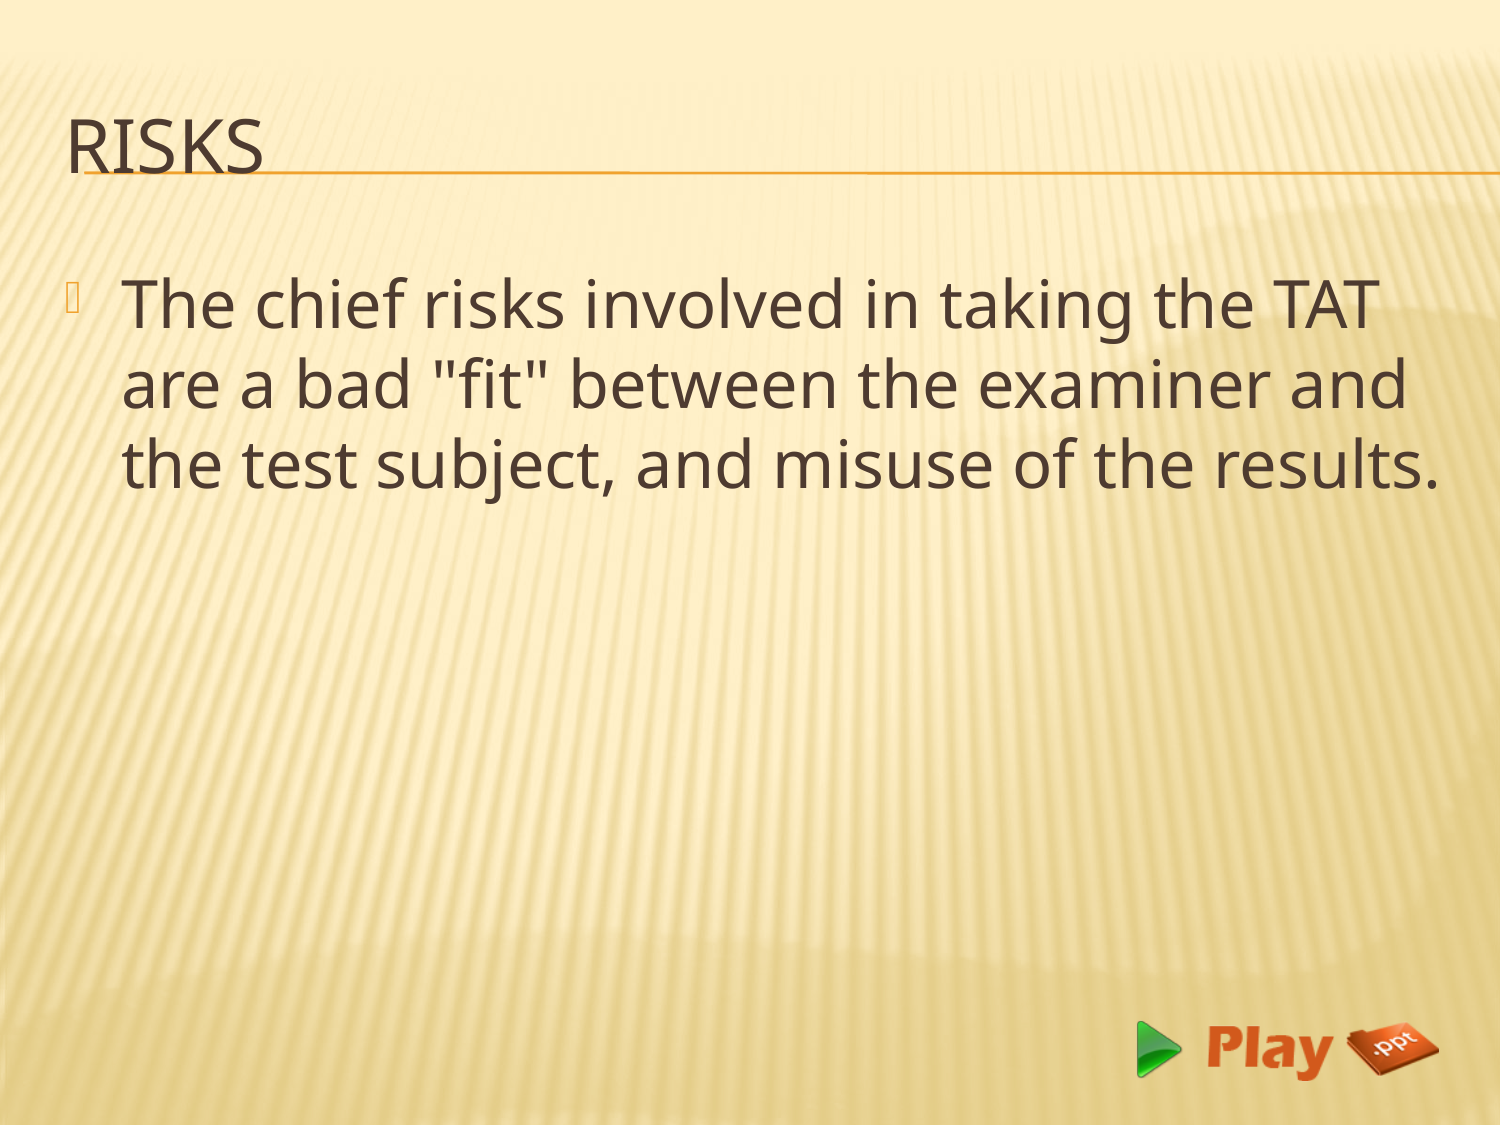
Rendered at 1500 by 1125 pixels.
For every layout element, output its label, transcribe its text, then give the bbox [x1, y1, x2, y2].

list The chief risks involved in taking the TAT are a bad "fit" between the examiner and the test subject, and misuse of the results. [50, 254, 1475, 998]
title Risks [50, 75, 1475, 213]
picture [1112, 1009, 1463, 1088]
